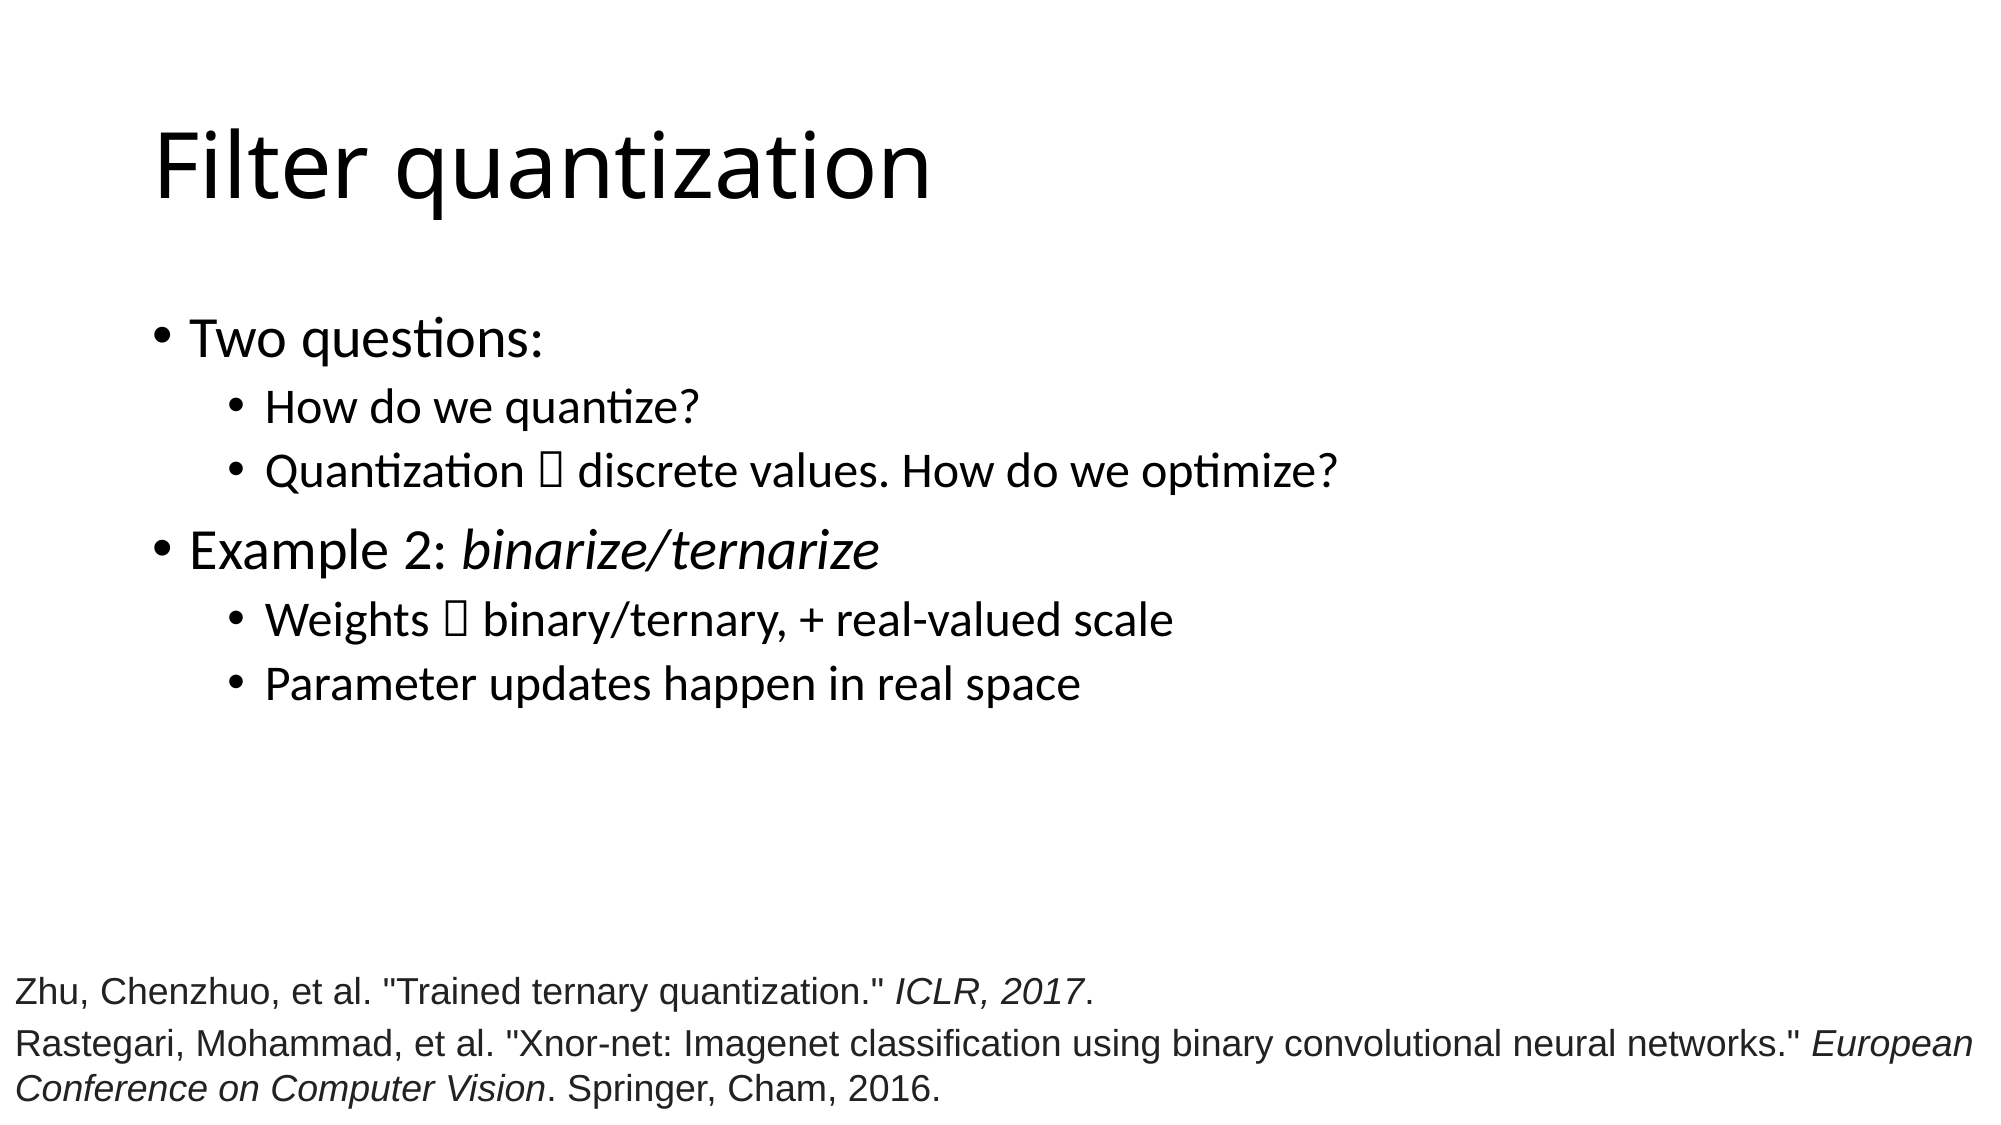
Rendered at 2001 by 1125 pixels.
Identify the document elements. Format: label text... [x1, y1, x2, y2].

text_box Rastegari, Mohammad, et al. "Xnor-net: Imagenet classification using binary convolutional neural networks." European Conference on Computer Vision. Springer, Cham, 2016. [0, 1020, 2000, 1117]
list Two questions: How do we quantize? Quantization  discrete values. How do we optimize? Example 2: binarize/ternarize Weights  binary/ternary, + real-valued scale Parameter updates happen in real space [137, 299, 1863, 959]
text_box Zhu, Chenzhuo, et al. "Trained ternary quantization." ICLR, 2017. [0, 959, 2000, 1020]
title Filter quantization [137, 59, 1863, 278]
